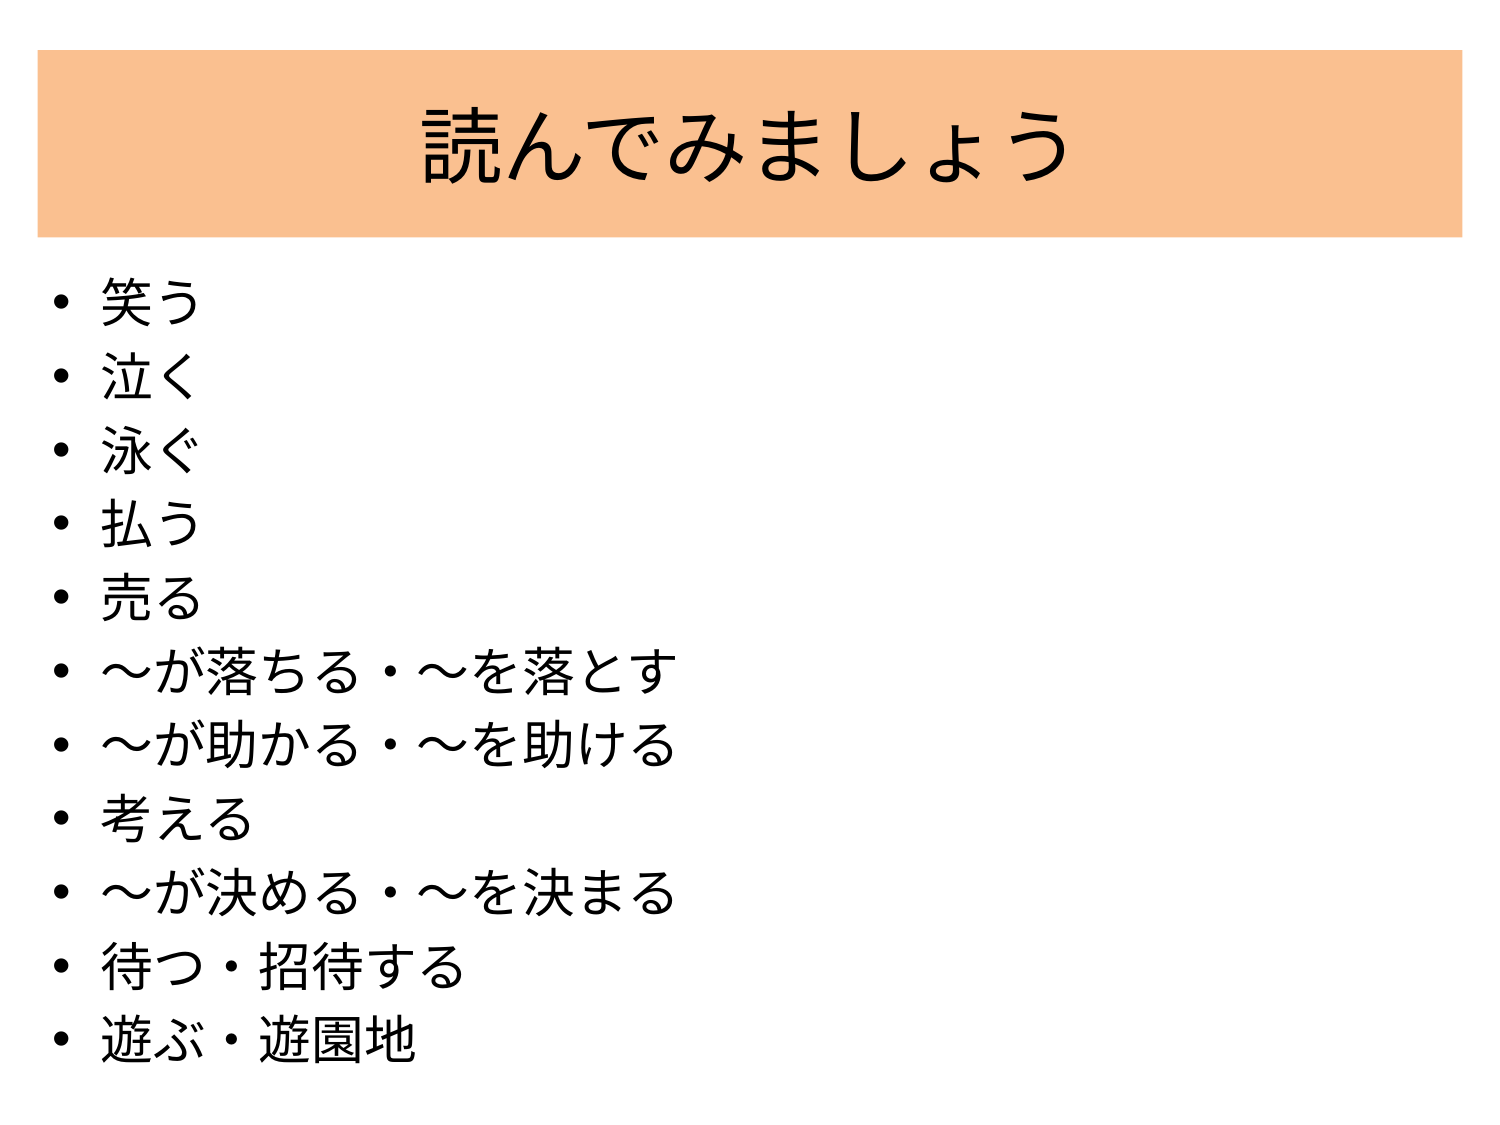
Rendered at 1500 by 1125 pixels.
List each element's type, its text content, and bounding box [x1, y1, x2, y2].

title 読んでみましょう [37, 50, 1463, 238]
list 笑う 泣く 泳ぐ 払う 売る ～が落ちる・～を落とす ～が助かる・～を助ける 考える ～が決める・～を決まる 待つ・招待する 遊ぶ・遊園地 [37, 262, 1463, 1088]
